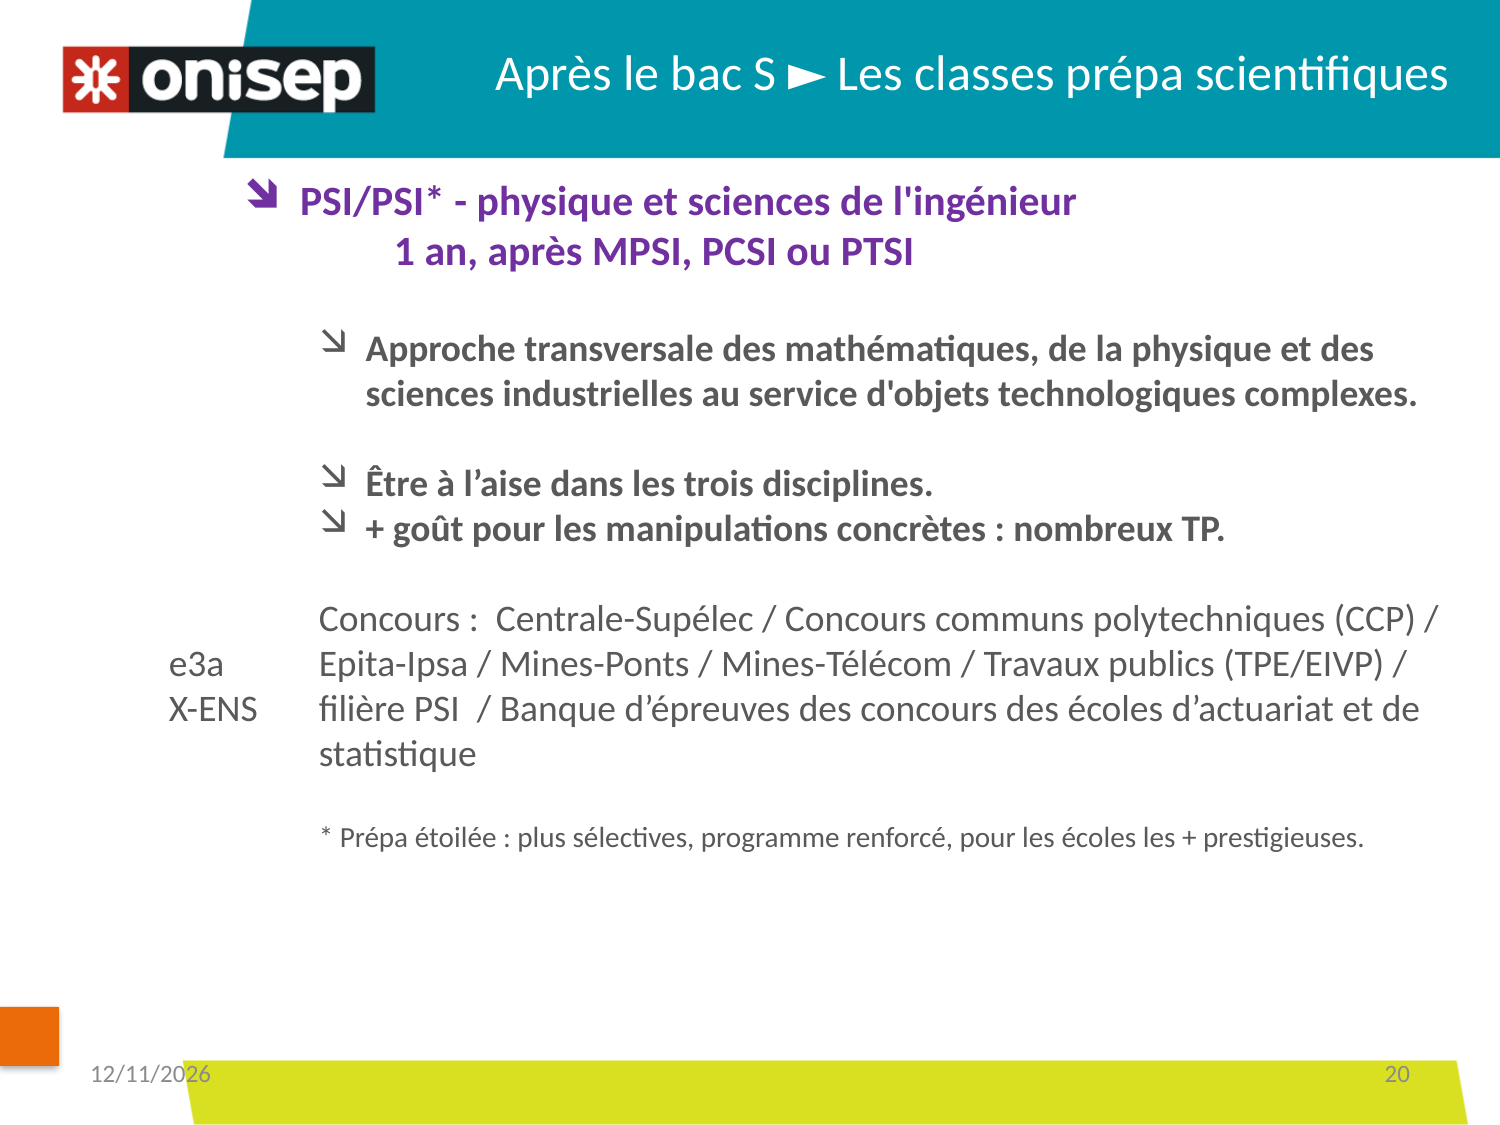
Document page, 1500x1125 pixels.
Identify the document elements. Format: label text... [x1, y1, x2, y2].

text_box PSI/PSI* - physique et sciences de l'ingénieur 1 an, après MPSI, PCSI ou PTSI Approche transversale des mathématiques, de la physique et des sciences industrielles au service d'objets technologiques complexes. Être à l’aise dans les trois disciplines. + goût pour les manipulations concrètes : nombreux TP. Concours : Centrale-Supélec / Concours communs polytechniques (CCP) / e3a Epita-Ipsa / Mines-Ponts / Mines-Télécom / Travaux publics (TPE/EIVP) / X-ENS filière PSI / Banque d’épreuves des concours des écoles d’actuariat et de statistique * Prépa étoilée : plus sélectives, programme renforcé, pour les écoles les + prestigieuses. [154, 166, 1465, 961]
text_box [0, 1006, 60, 1067]
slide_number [75, 1042, 425, 1103]
text_box Après le bac S ► Les classes prépa scientifiques [386, 30, 1465, 111]
picture [0, 0, 1500, 1125]
slide_number 20 [1074, 1042, 1425, 1103]
